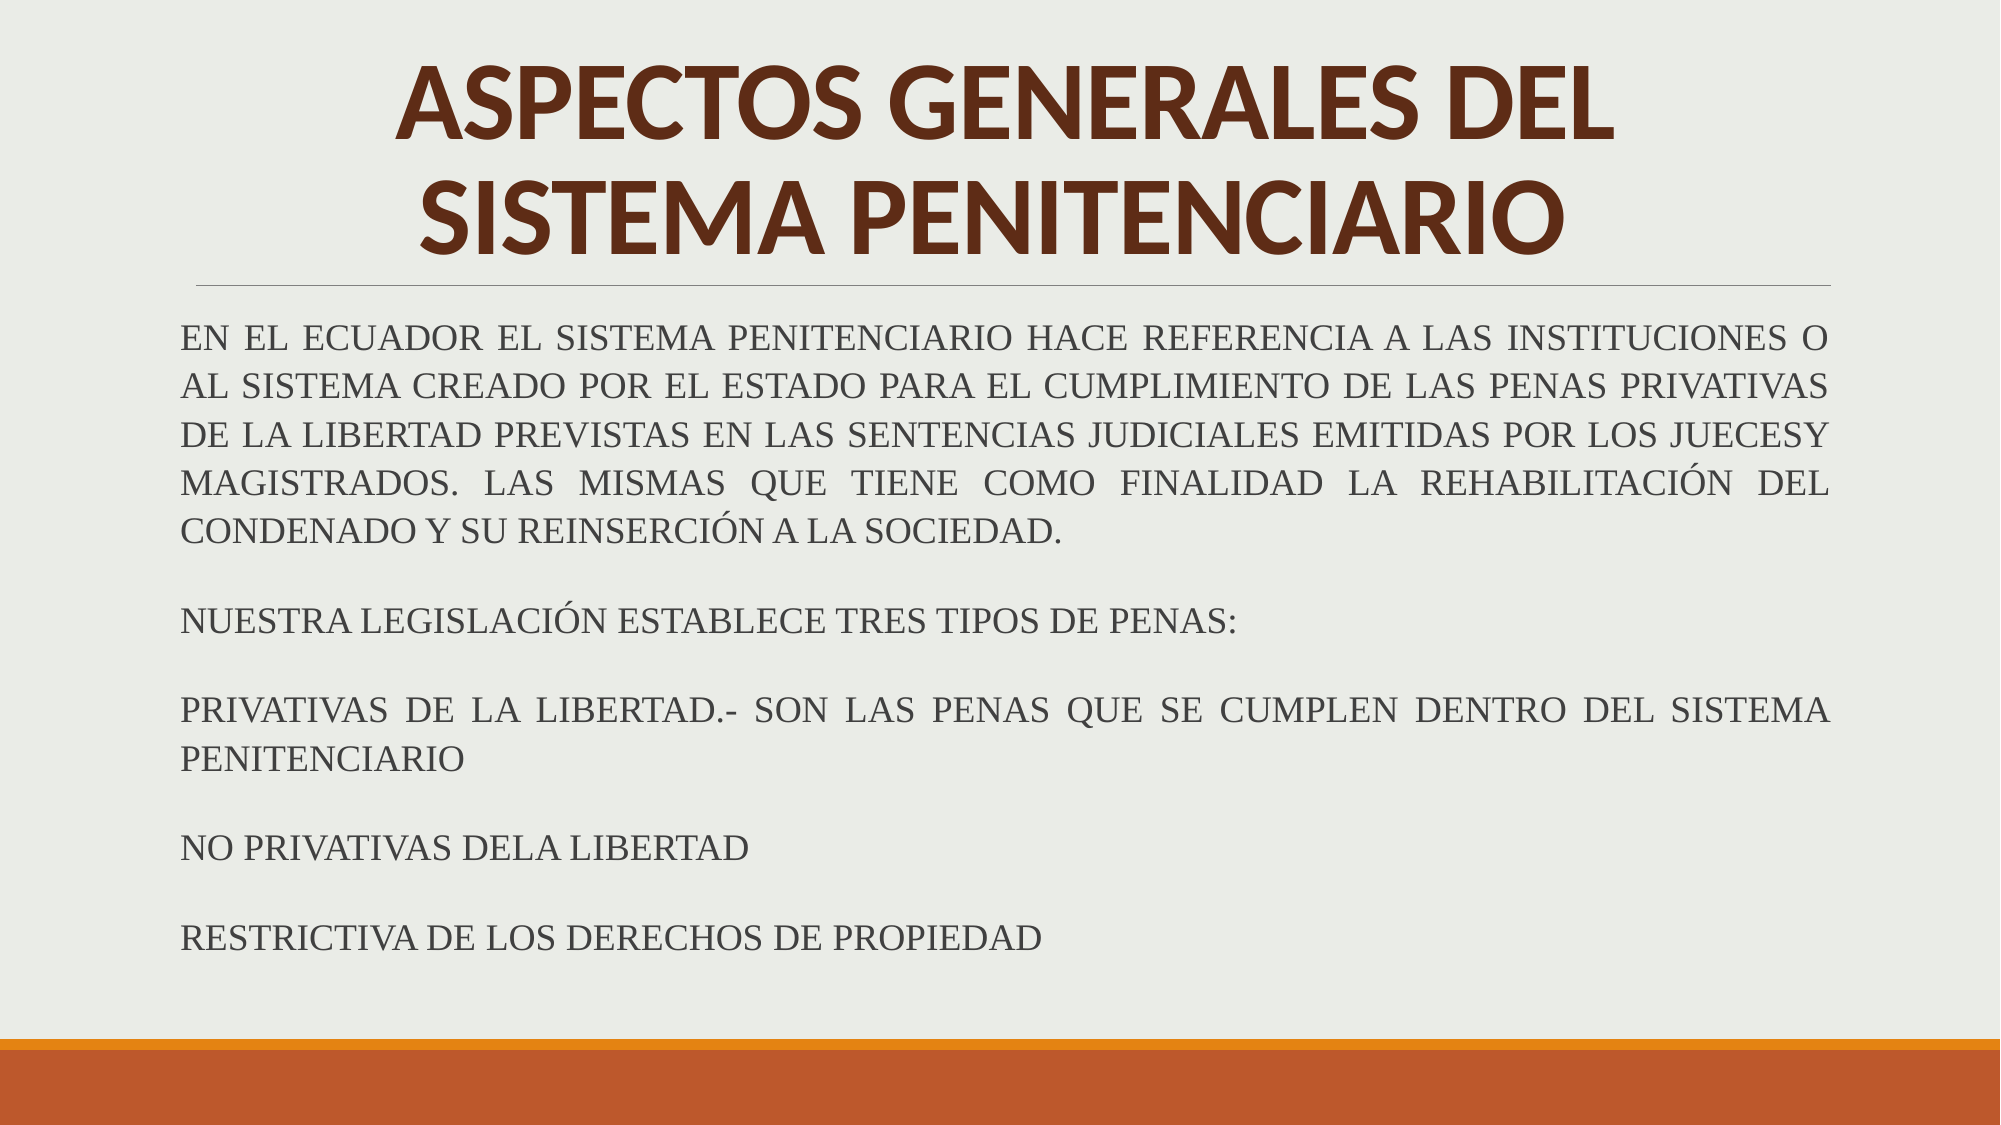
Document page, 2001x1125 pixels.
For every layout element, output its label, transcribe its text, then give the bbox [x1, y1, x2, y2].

list EN EL ECUADOR EL SISTEMA PENITENCIARIO HACE REFERENCIA A LAS INSTITUCIONES O AL SISTEMA CREADO POR EL ESTADO PARA EL CUMPLIMIENTO DE LAS PENAS PRIVATIVAS DE LA LIBERTAD PREVISTAS EN LAS SENTENCIAS JUDICIALES EMITIDAS POR LOS JUECESY MAGISTRADOS. LAS MISMAS QUE TIENE COMO FINALIDAD LA REHABILITACIÓN DEL CONDENADO Y SU REINSERCIÓN A LA SOCIEDAD. NUESTRA LEGISLACIÓN ESTABLECE TRES TIPOS DE PENAS: PRIVATIVAS DE LA LIBERTAD.- SON LAS PENAS QUE SE CUMPLEN DENTRO DEL SISTEMA PENITENCIARIO NO PRIVATIVAS DELA LIBERTAD RESTRICTIVA DE LOS DERECHOS DE PROPIEDAD [180, 302, 1830, 1005]
title ASPECTOS GENERALES DEL SISTEMA PENITENCIARIO [180, 47, 1830, 285]
